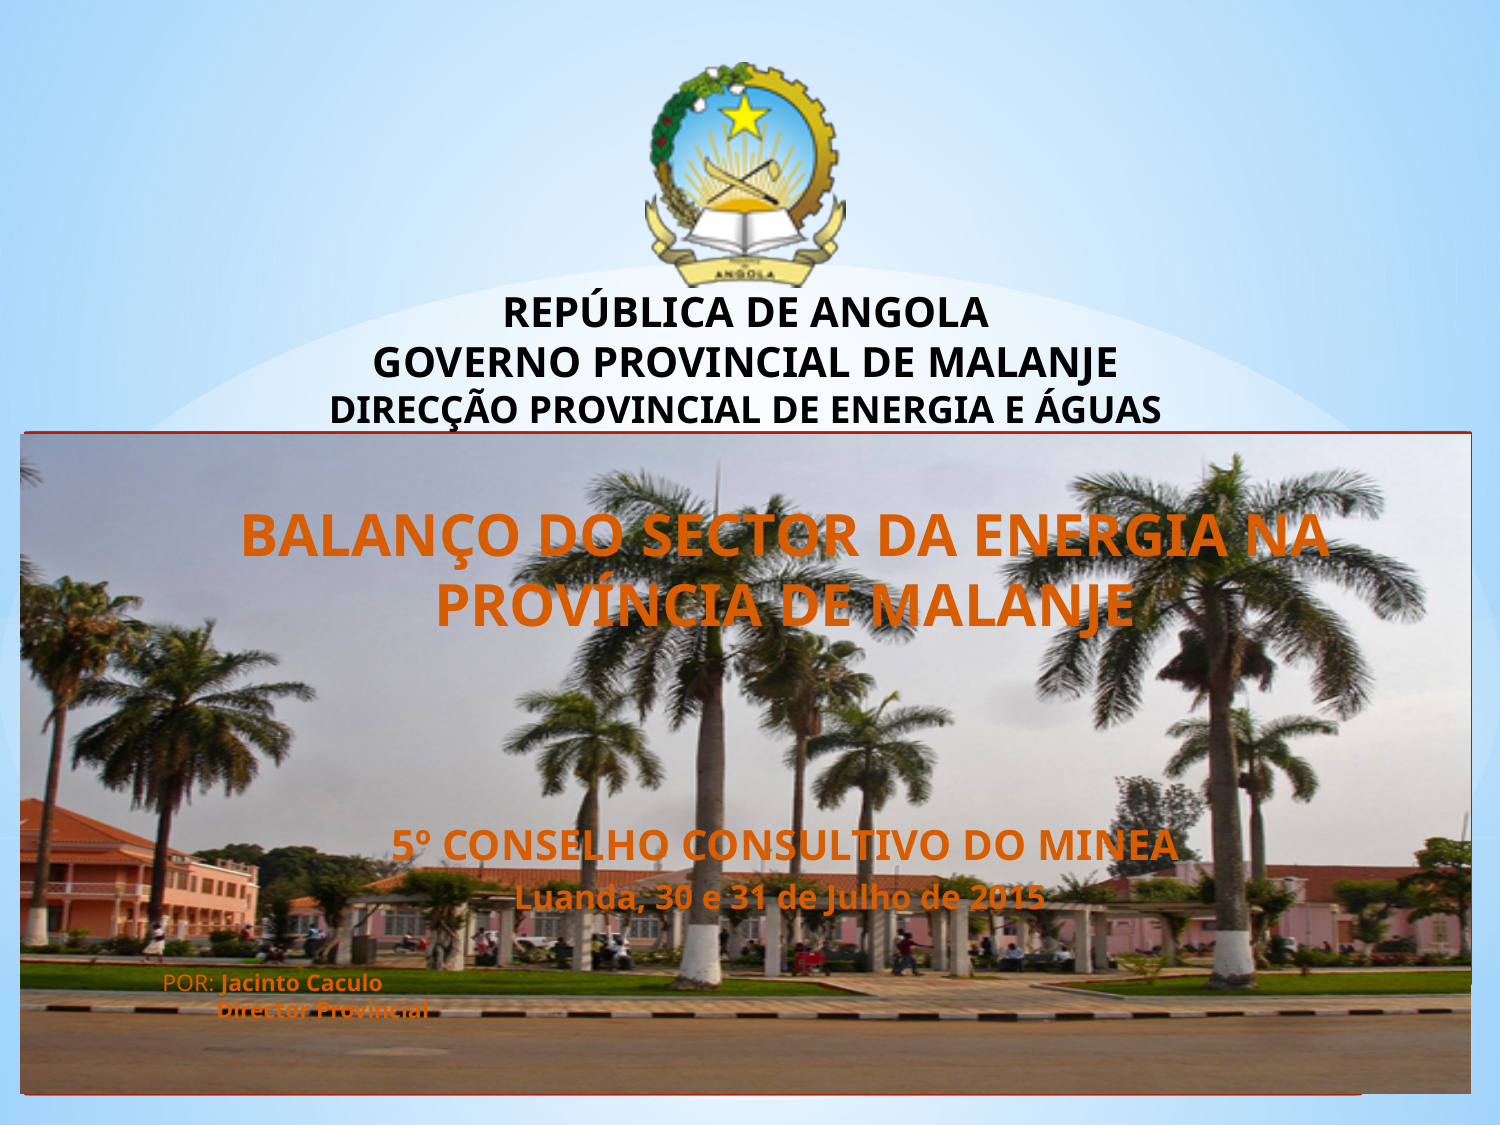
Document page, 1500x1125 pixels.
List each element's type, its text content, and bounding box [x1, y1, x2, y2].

picture [645, 62, 846, 289]
picture [20, 434, 1471, 1095]
text_box REPÚBLICA DE ANGOLA GOVERNO PROVINCIAL DE MALANJE DIRECÇÃO PROVINCIAL DE ENERGIA E ÁGUAS [25, 278, 1467, 432]
